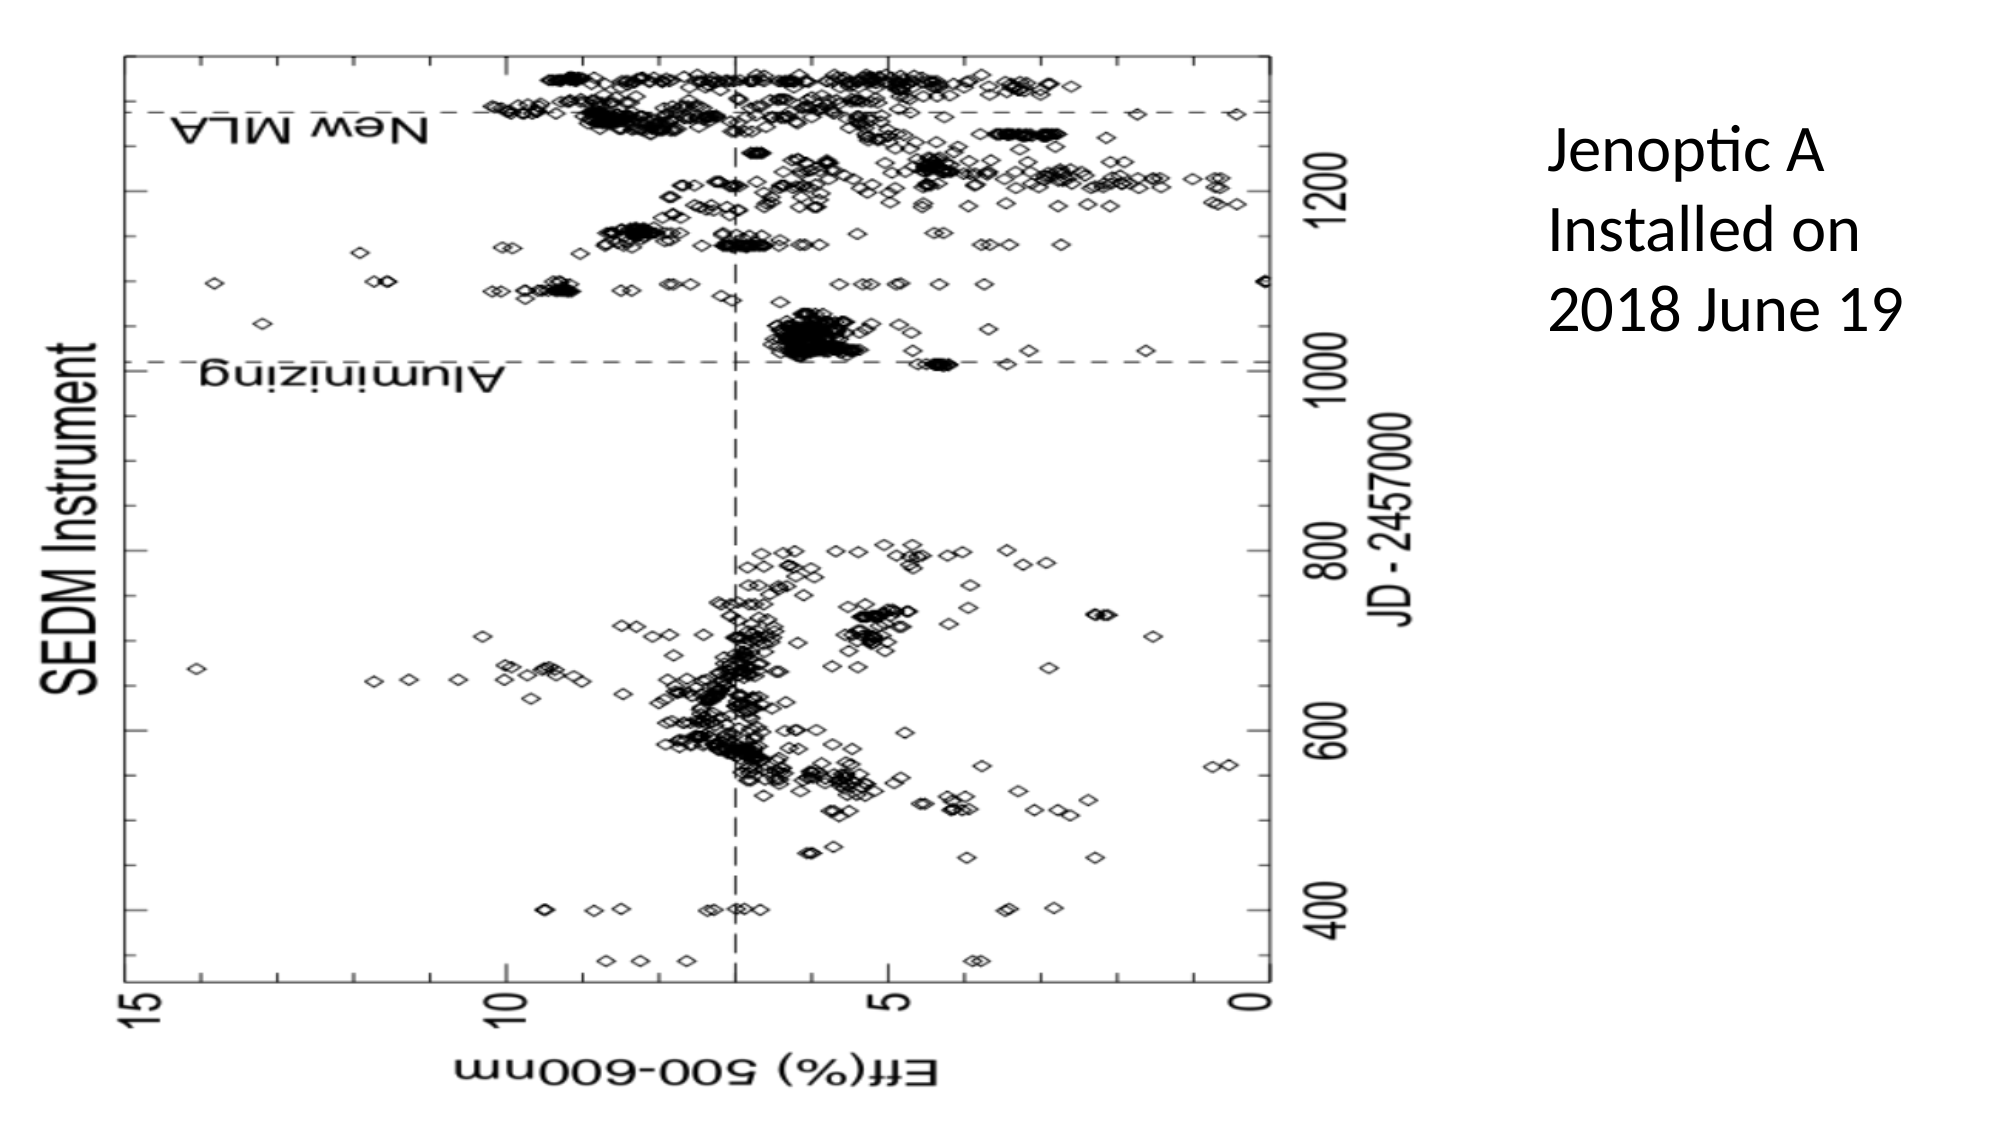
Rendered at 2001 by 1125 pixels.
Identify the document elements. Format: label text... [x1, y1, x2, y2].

picture [68, 0, 1422, 1125]
text_box Jenoptic A Installed on 2018 June 19 [1532, 97, 1937, 352]
